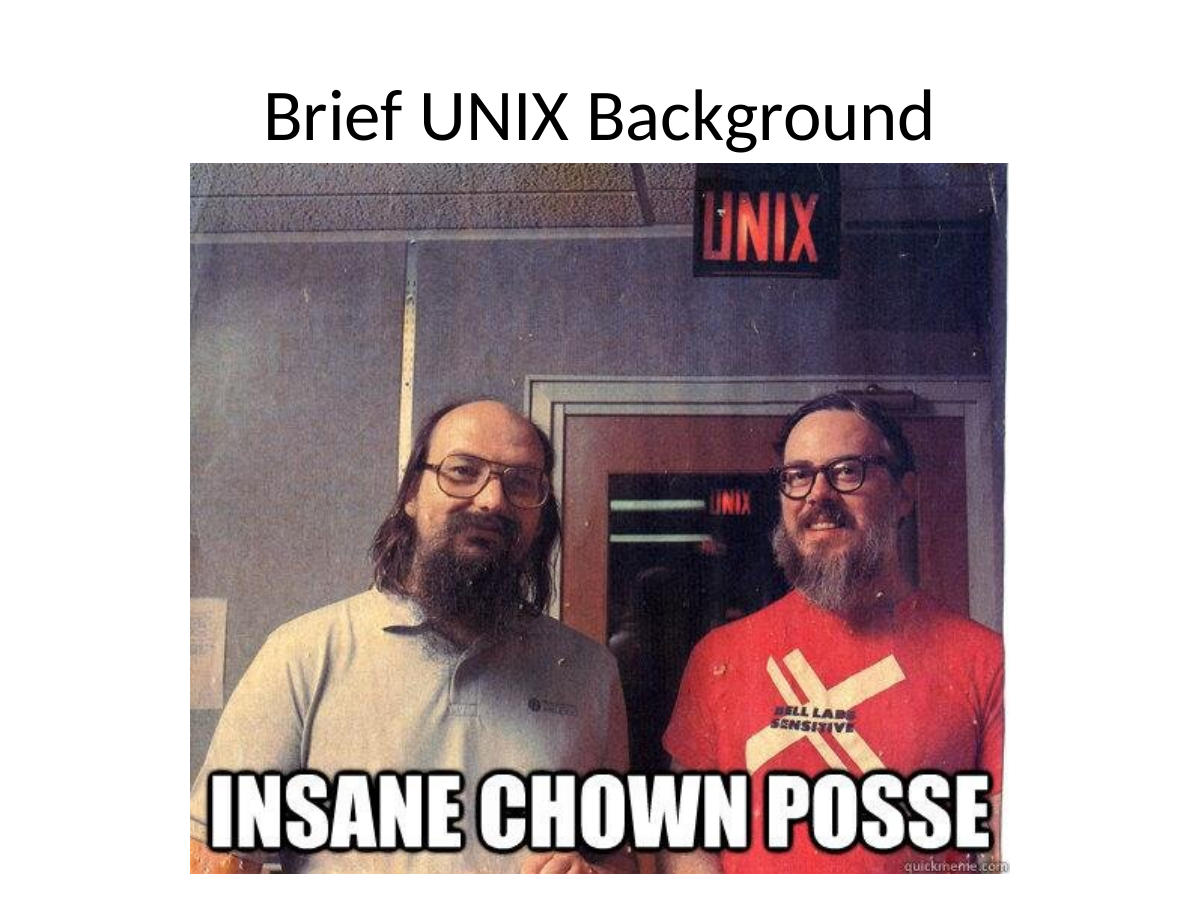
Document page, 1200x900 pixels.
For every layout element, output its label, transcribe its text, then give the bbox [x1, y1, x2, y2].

picture [190, 162, 1010, 874]
title Brief UNIX Background [60, 36, 1140, 186]
